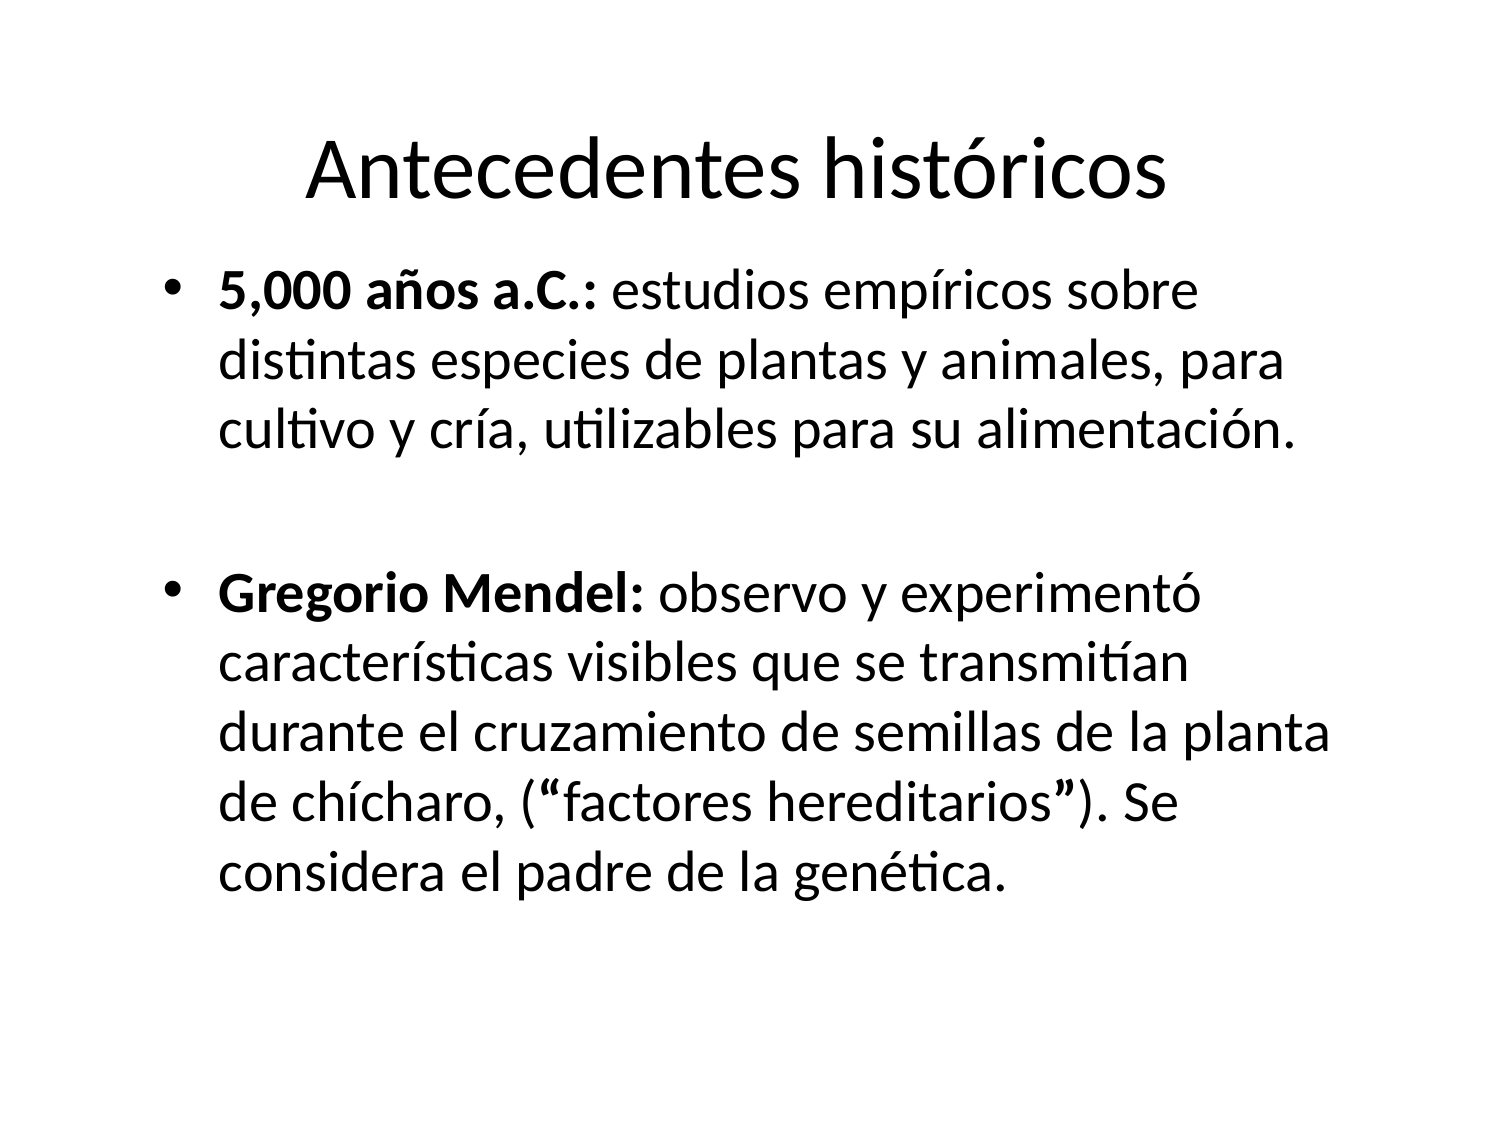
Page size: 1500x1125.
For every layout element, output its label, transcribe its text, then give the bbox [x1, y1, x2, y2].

title Antecedentes históricos [171, 101, 1324, 224]
list 5,000 años a.C.: estudios empíricos sobre distintas especies de plantas y animales, para cultivo y cría, utilizables para su alimentación. Gregorio Mendel: observo y experimentó características visibles que se transmitían durante el cruzamiento de semillas de la planta de chícharo, (“factores hereditarios”). Se considera el padre de la genética. [147, 243, 1365, 1035]
